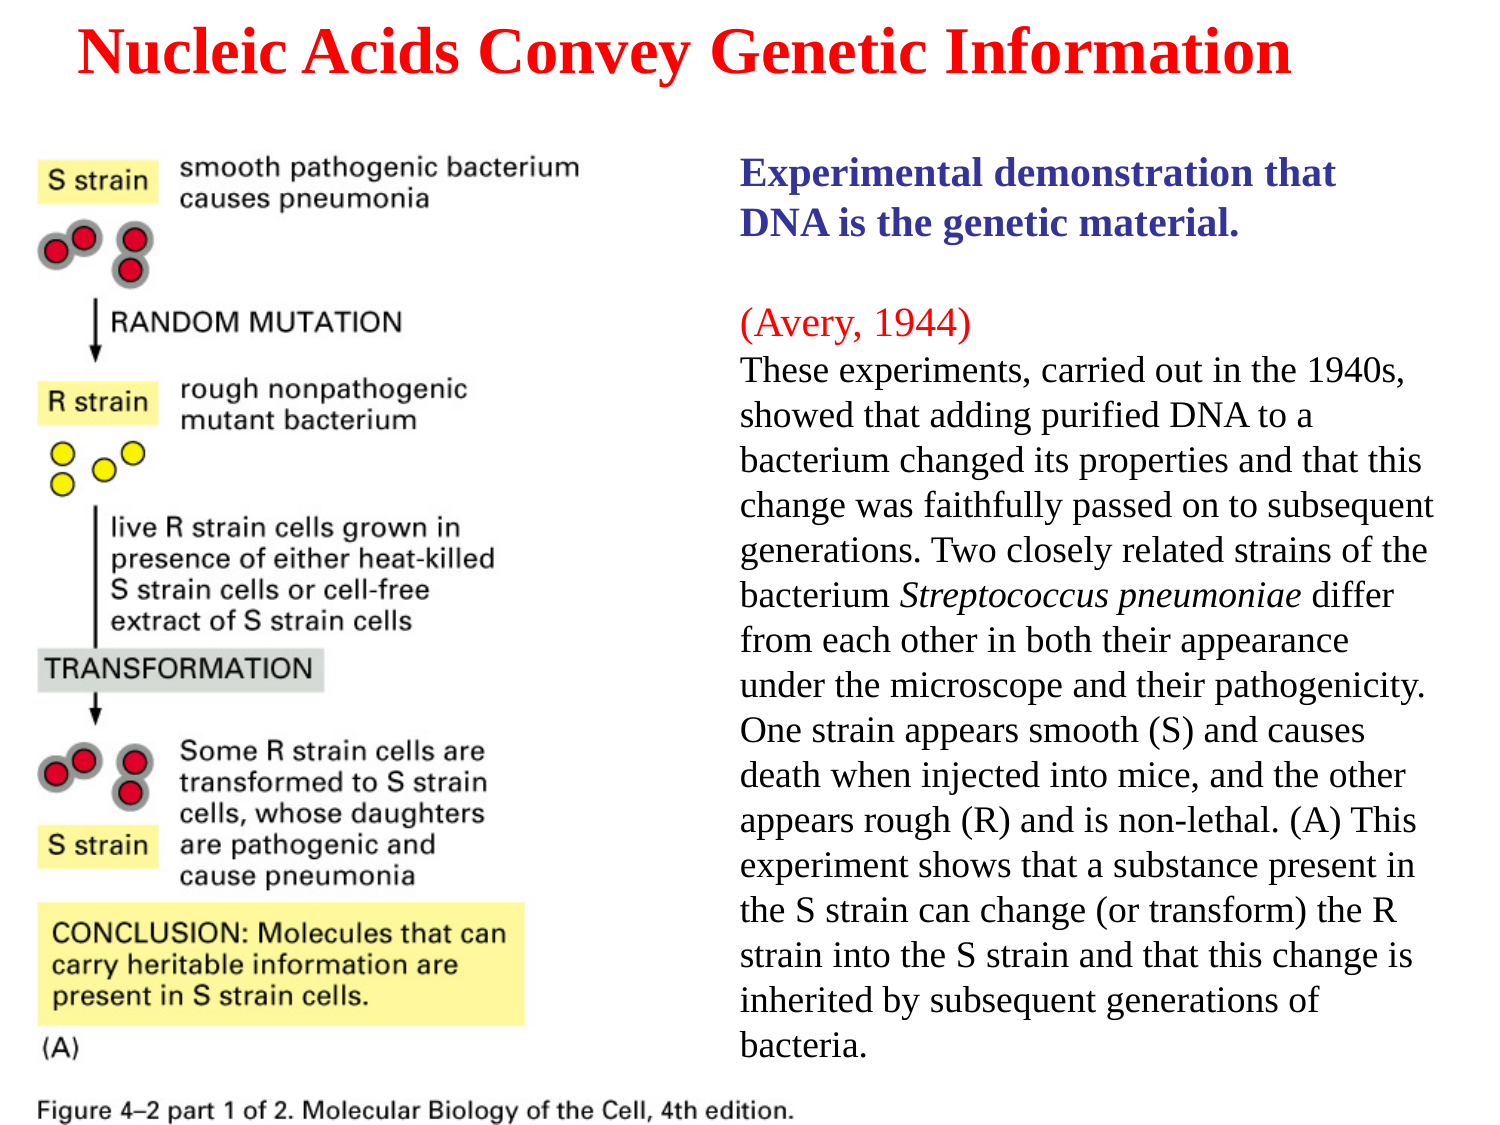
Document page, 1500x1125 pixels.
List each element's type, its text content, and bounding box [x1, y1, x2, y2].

picture [37, 149, 795, 1125]
text_box Experimental demonstration that DNA is the genetic material. (Avery, 1944) These experiments, carried out in the 1940s, showed that adding purified DNA to a bacterium changed its properties and that this change was faithfully passed on to subsequent generations. Two closely related strains of the bacterium Streptococcus pneumoniae differ from each other in both their appearance under the microscope and their pathogenicity. One strain appears smooth (S) and causes death when injected into mice, and the other appears rough (R) and is non-lethal. (A) This experiment shows that a substance present in the S strain can change (or transform) the R strain into the S strain and that this change is inherited by subsequent generations of bacteria. [725, 137, 1450, 1073]
text_box Nucleic Acids Convey Genetic Information [62, 0, 1338, 125]
